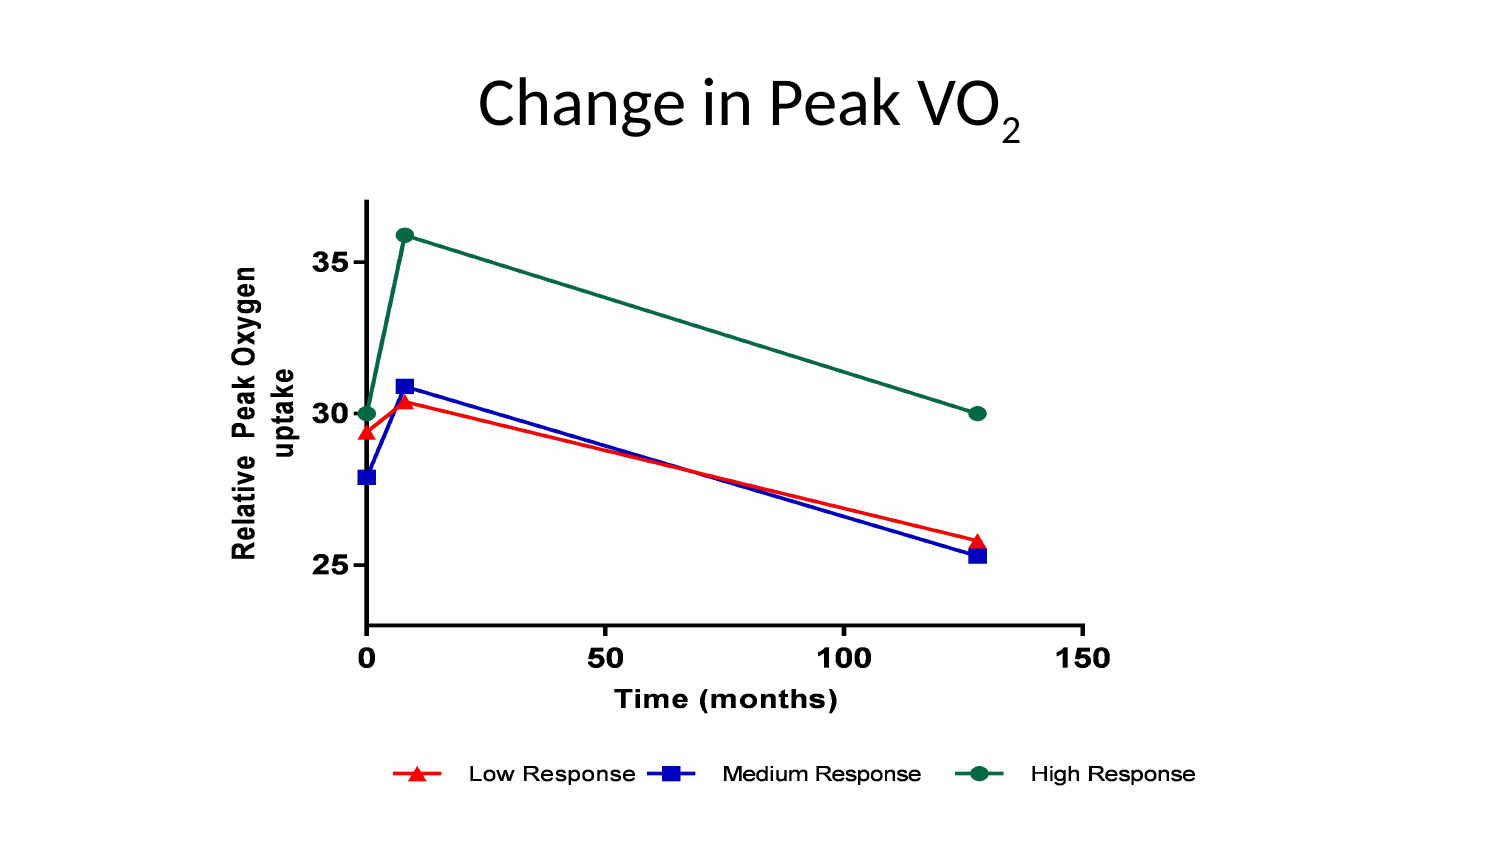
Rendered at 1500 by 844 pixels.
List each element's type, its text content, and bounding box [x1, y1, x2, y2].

picture [192, 149, 1229, 813]
title Change in Peak VO2 [75, 33, 1425, 175]
